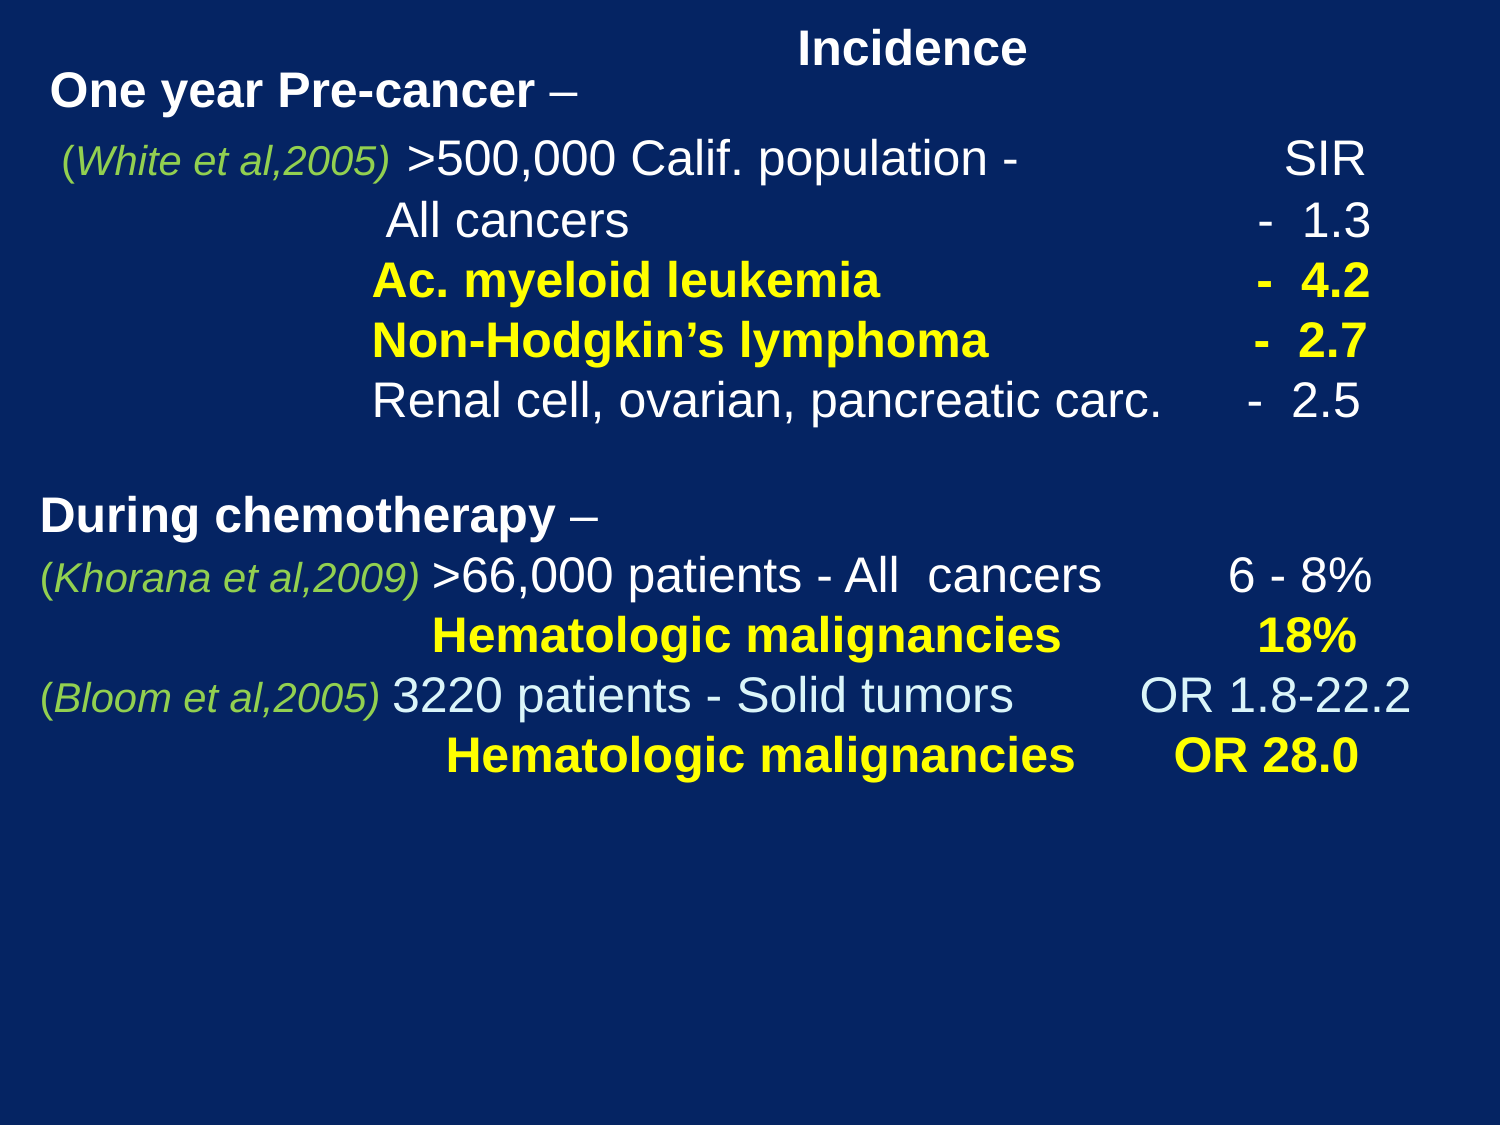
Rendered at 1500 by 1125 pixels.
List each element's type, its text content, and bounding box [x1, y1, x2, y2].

text_box One year Pre-cancer – (White et al,2005) >500,000 Calif. population - SIR All cancers - 1.3 Ac. myeloid leukemia - 4.2 Non-Hodgkin’s lymphoma - 2.7 Renal cell, ovarian, pancreatic carc. - 2.5 [34, 50, 1500, 474]
text_box Incidence [739, 0, 1043, 50]
text_box During chemotherapy – (Khorana et al,2009) >66,000 patients - All cancers 6 - 8% Hematologic malignancies 18% (Bloom et al,2005) 3220 patients - Solid tumors OR 1.8-22.2 Hematologic malignancies OR 28.0 [24, 474, 1500, 850]
